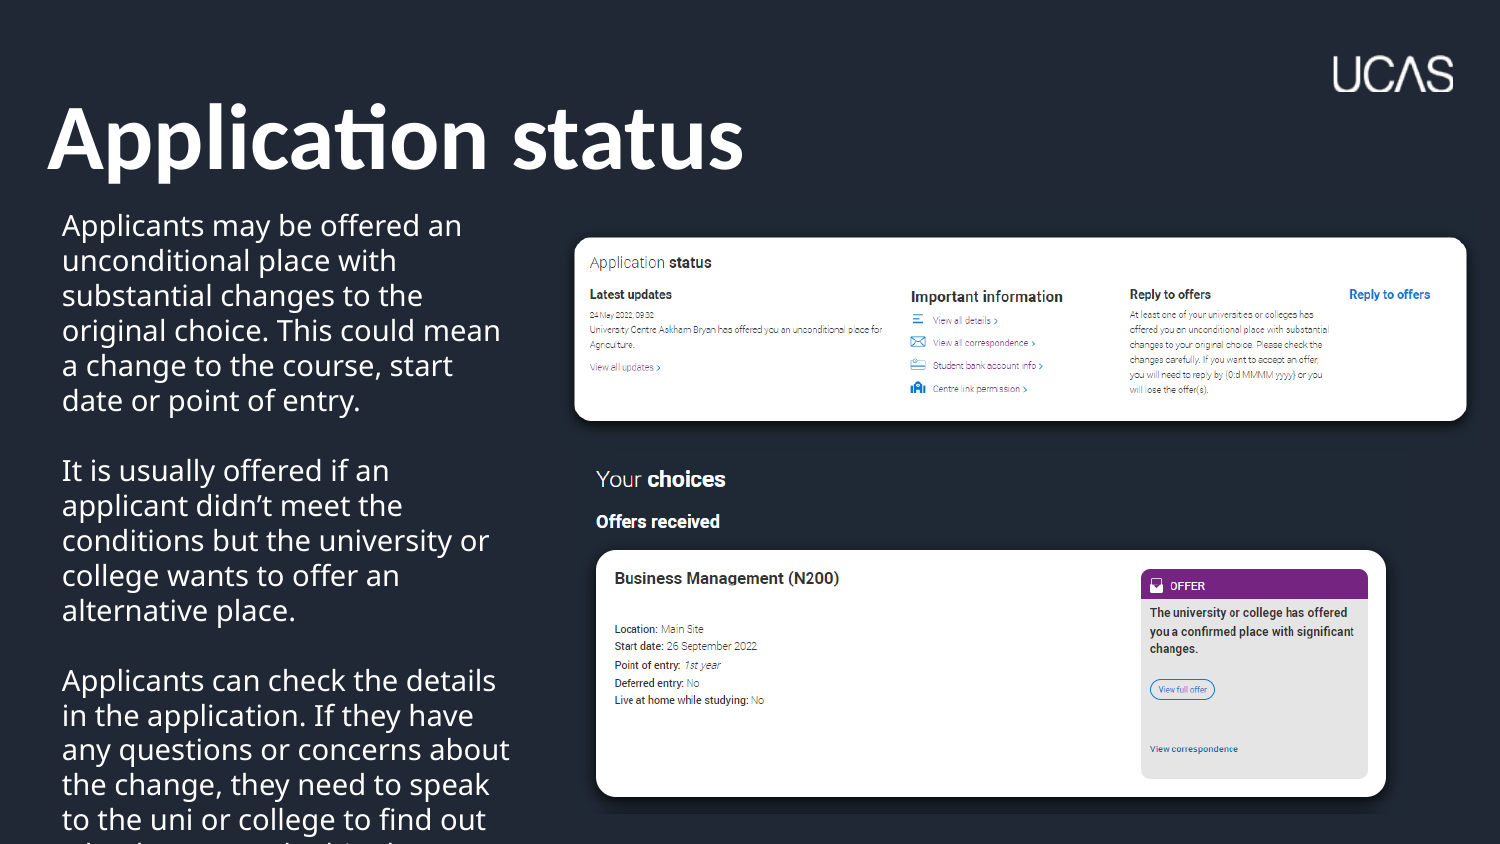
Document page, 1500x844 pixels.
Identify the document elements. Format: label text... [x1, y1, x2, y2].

text_box Applicants may be offered an unconditional place with substantial changes to the original choice. This could mean a change to the course, start date or point of entry. It is usually offered if an applicant didn’t meet the conditions but the university or college wants to offer an alternative place. Applicants can check the details in the application. If they have any questions or concerns about the change, they need to speak to the uni or college to find out why they’ve made this change. [47, 199, 533, 844]
picture [555, 210, 1483, 449]
text_box Application status [47, 0, 1396, 190]
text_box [572, 448, 1409, 814]
